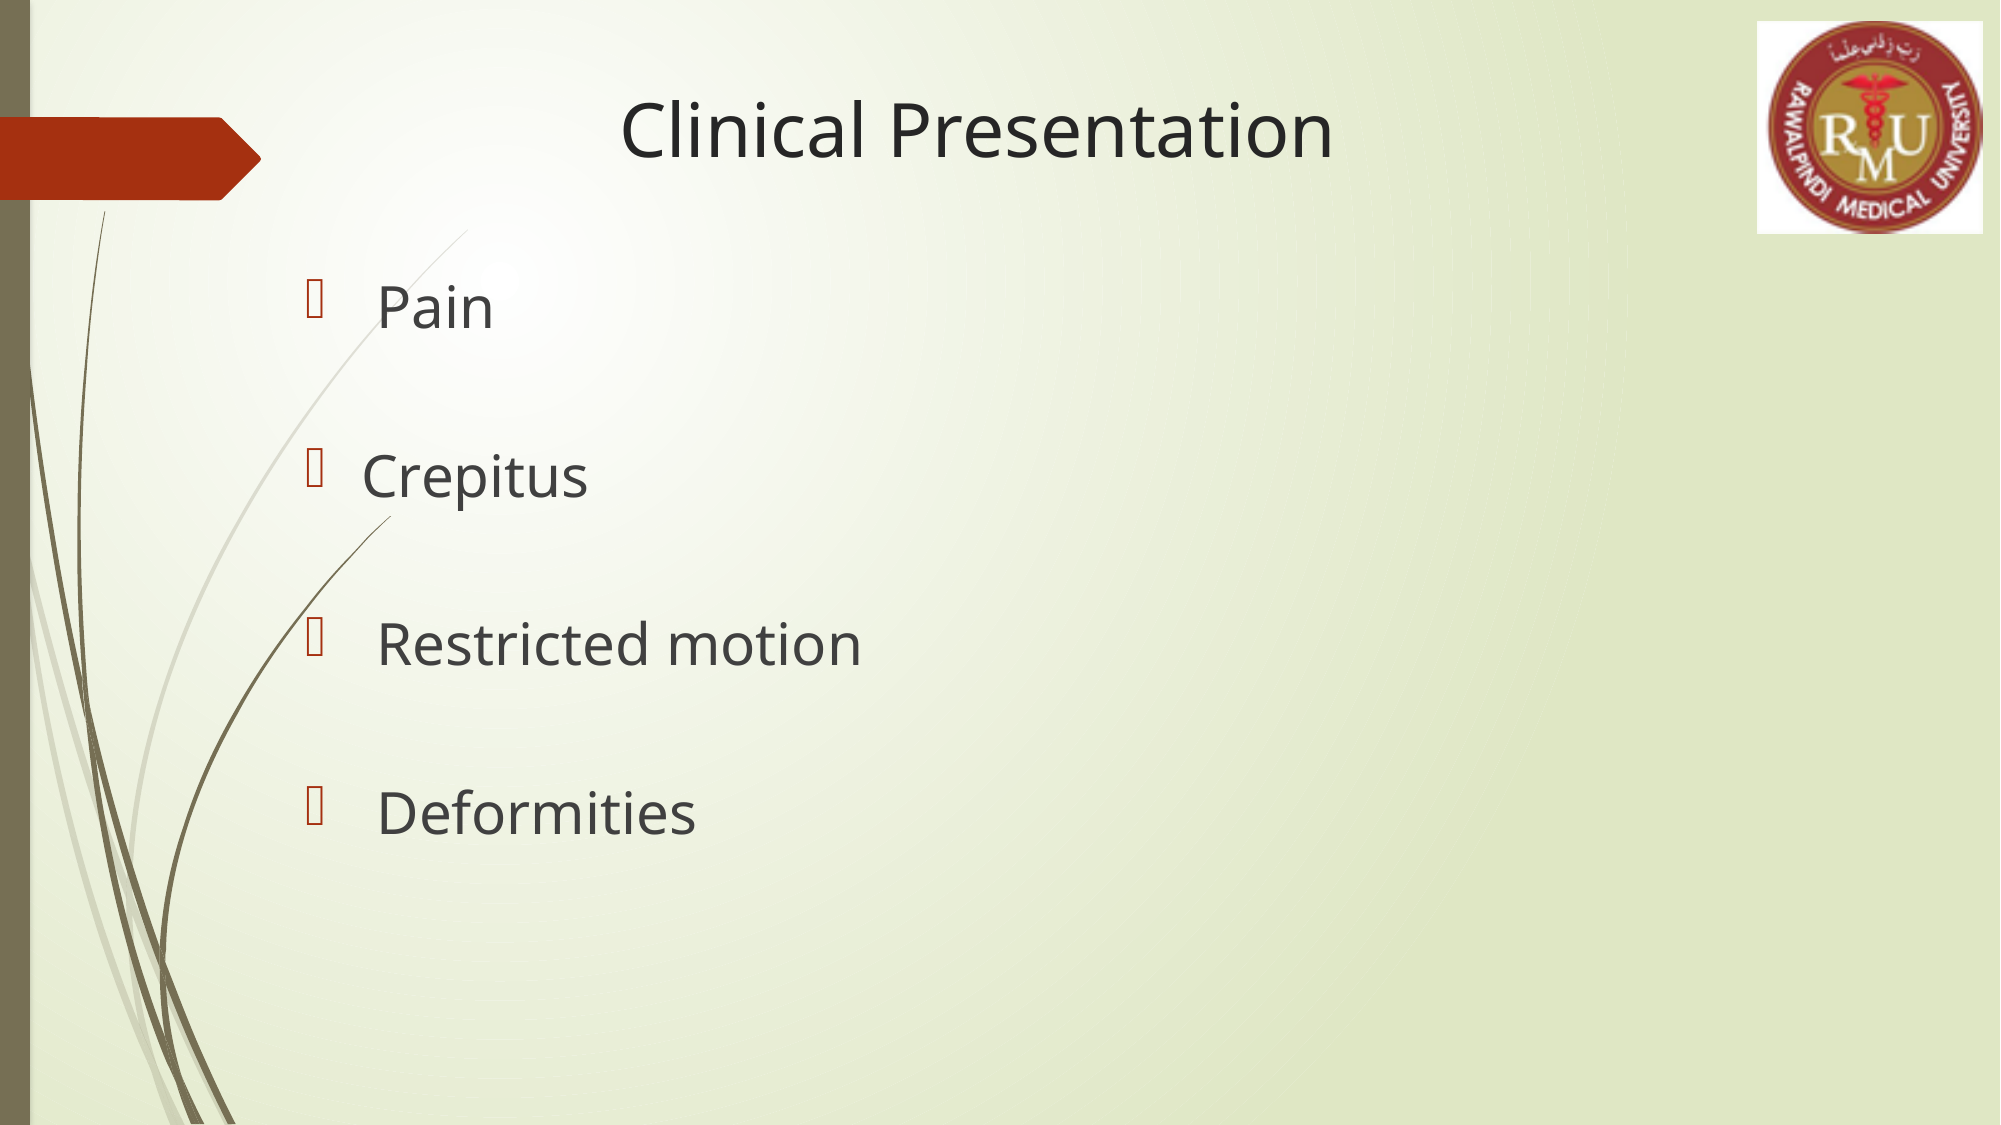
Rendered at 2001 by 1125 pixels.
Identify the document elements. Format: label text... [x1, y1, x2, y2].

title Clinical Presentation [246, 75, 1709, 286]
list Pain Crepitus Restricted motion Deformities [290, 192, 1888, 920]
picture [1757, 21, 1984, 234]
